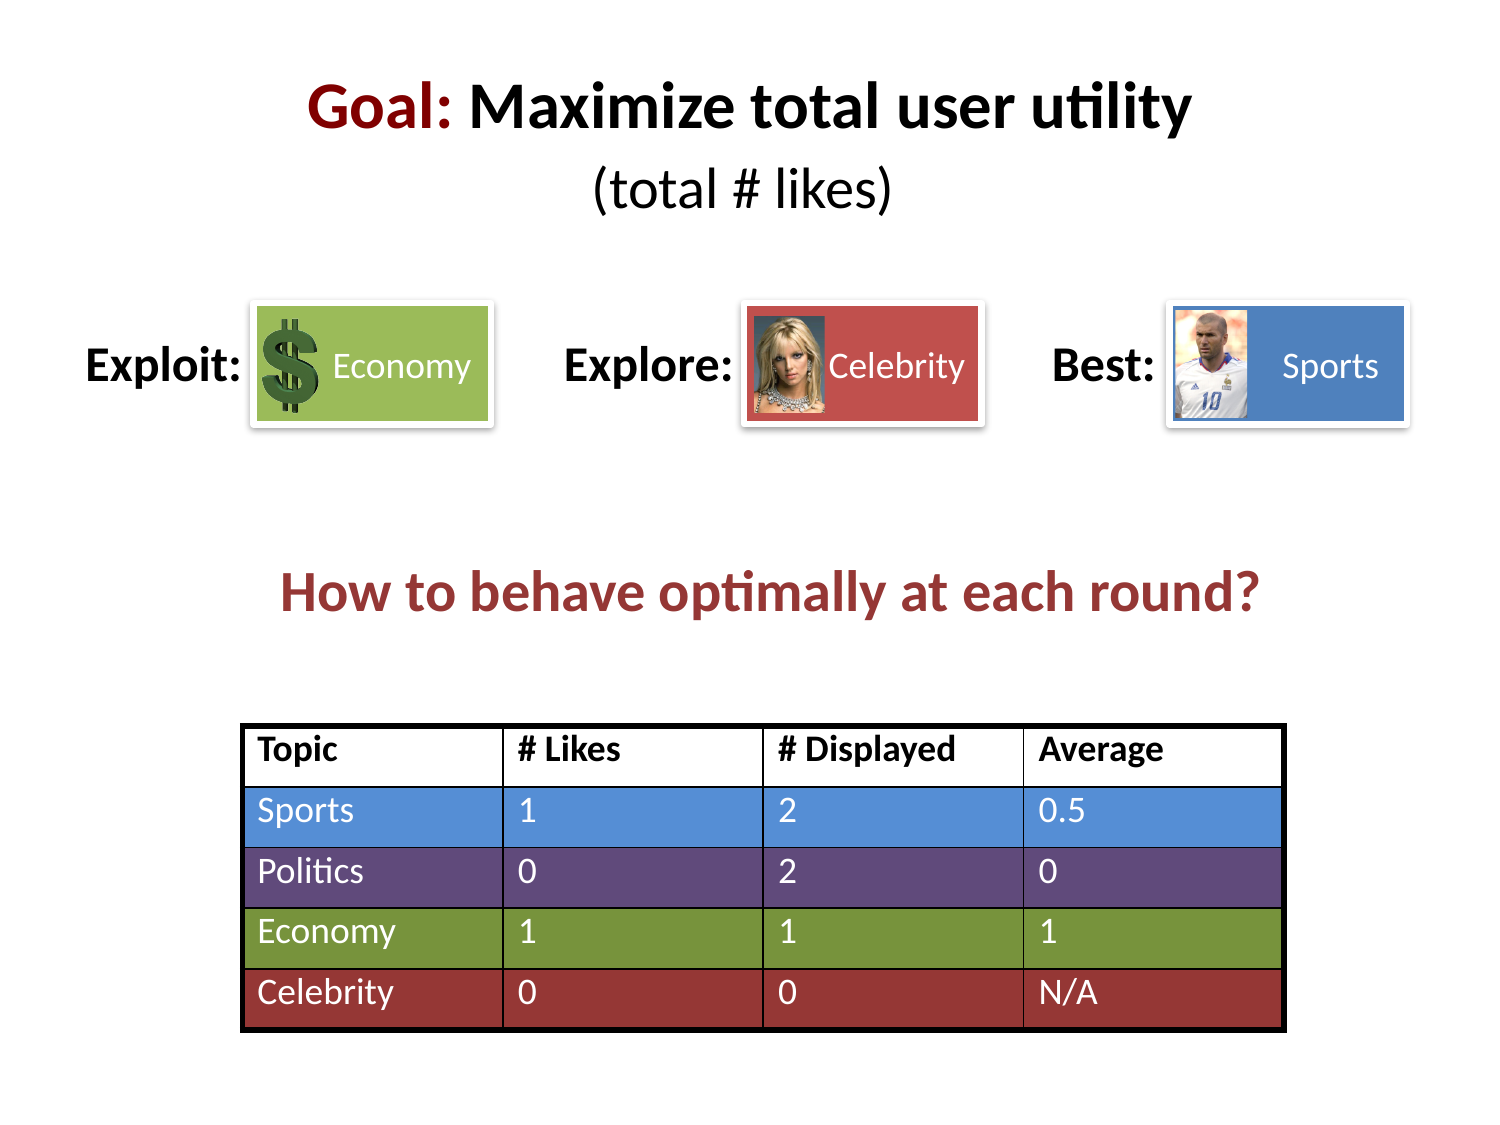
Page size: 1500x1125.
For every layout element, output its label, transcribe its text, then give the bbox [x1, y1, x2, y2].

table_cell 1 [504, 909, 762, 968]
table_cell 0 [504, 970, 762, 1027]
table_cell 1 [504, 788, 762, 847]
table_cell N/A [1024, 970, 1281, 1027]
text_box Sports [1166, 300, 1410, 428]
text_box How to behave optimally at each round? [266, 546, 1277, 631]
table_cell Politics [245, 848, 502, 907]
table_cell 2 [764, 848, 1023, 907]
table_header # Displayed [764, 729, 1023, 786]
picture [1175, 310, 1248, 419]
table_cell Celebrity [245, 970, 502, 1027]
table_header Average [1024, 729, 1281, 786]
text_box Celebrity [741, 300, 985, 427]
table_cell 0 [764, 970, 1023, 1027]
table_cell 2 [764, 788, 1023, 847]
table_cell Economy [245, 909, 502, 968]
text_box Explore: [549, 323, 748, 399]
picture [753, 316, 825, 413]
table_cell 0 [504, 848, 762, 907]
table_header # Likes [504, 729, 762, 786]
text_box Economy [250, 300, 494, 428]
text_box Goal: Maximize total user utility (total # likes) [272, 54, 1229, 229]
picture [243, 315, 345, 417]
text_box Exploit: [70, 323, 238, 399]
table_header Topic [245, 729, 502, 786]
table_cell 0.5 [1024, 788, 1281, 847]
table_cell 1 [1024, 909, 1281, 968]
table_cell 1 [764, 909, 1023, 968]
table_cell Sports [245, 788, 502, 847]
table_cell 0 [1024, 848, 1281, 907]
text_box Best: [1037, 323, 1170, 399]
